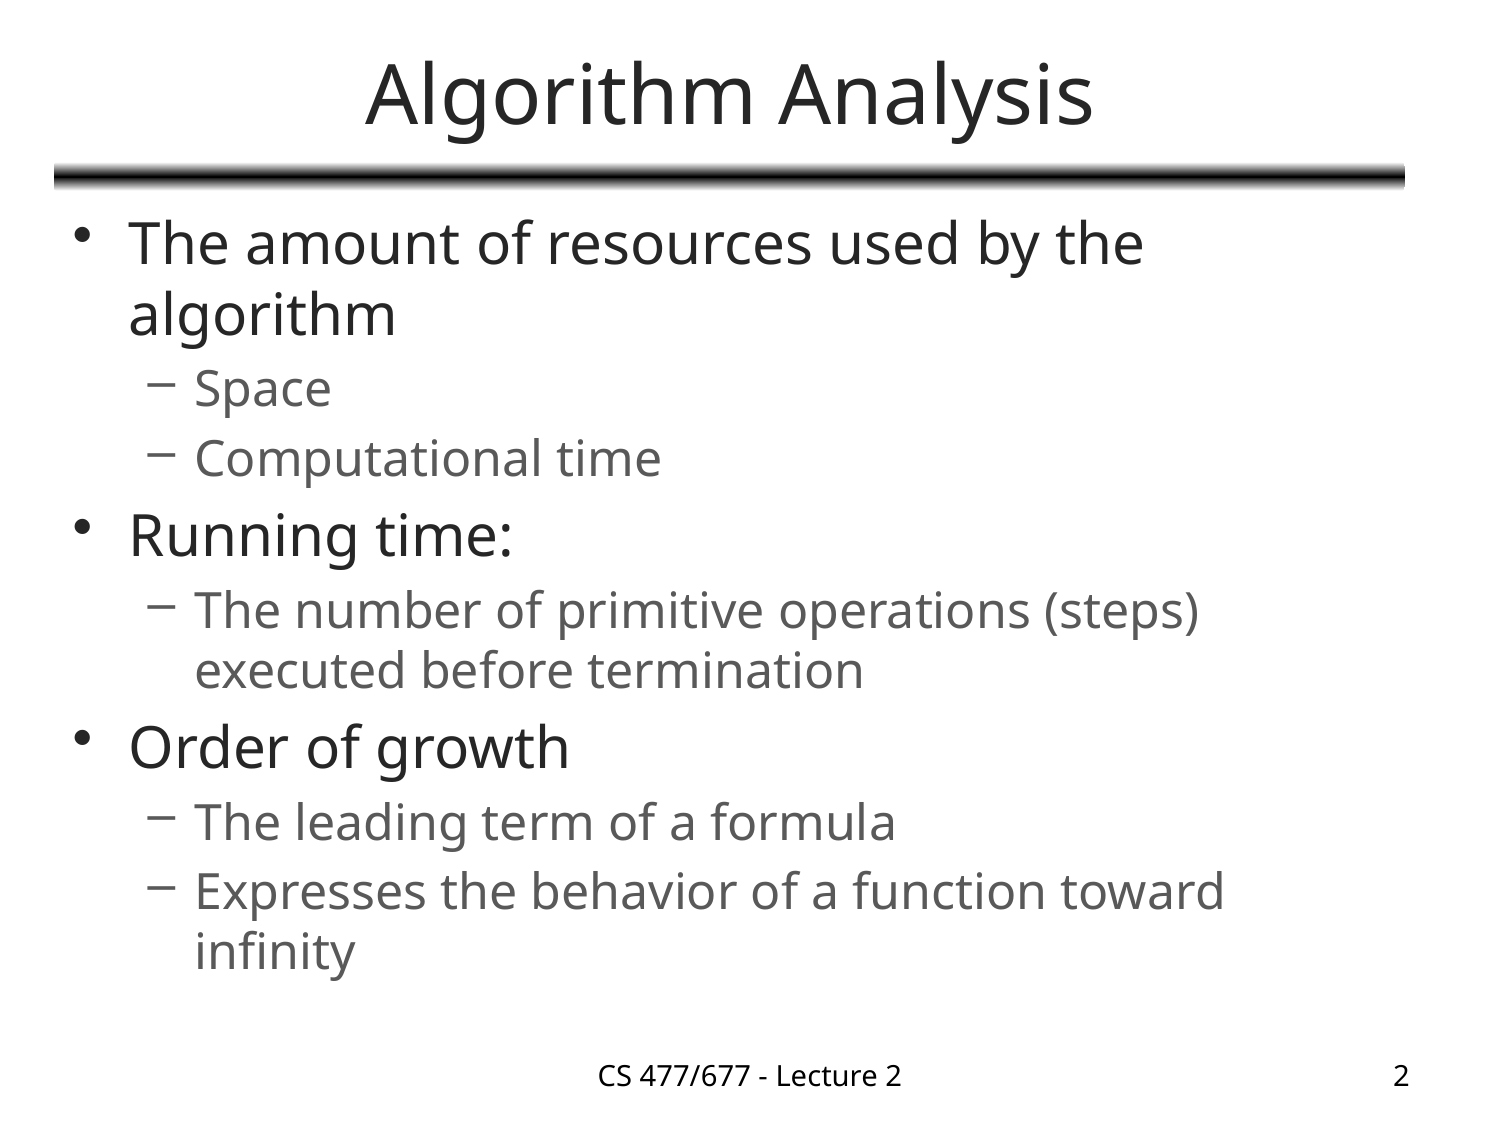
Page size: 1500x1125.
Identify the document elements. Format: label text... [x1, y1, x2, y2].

footer CS 477/677 - Lecture 2 [512, 1049, 988, 1103]
list The amount of resources used by the algorithm Space Computational time Running time: The number of primitive operations (steps) executed before termination Order of growth The leading term of a formula Expresses the behavior of a function toward infinity [57, 198, 1408, 1033]
title Algorithm Analysis [55, 16, 1407, 166]
slide_number 2 [1074, 1049, 1426, 1103]
